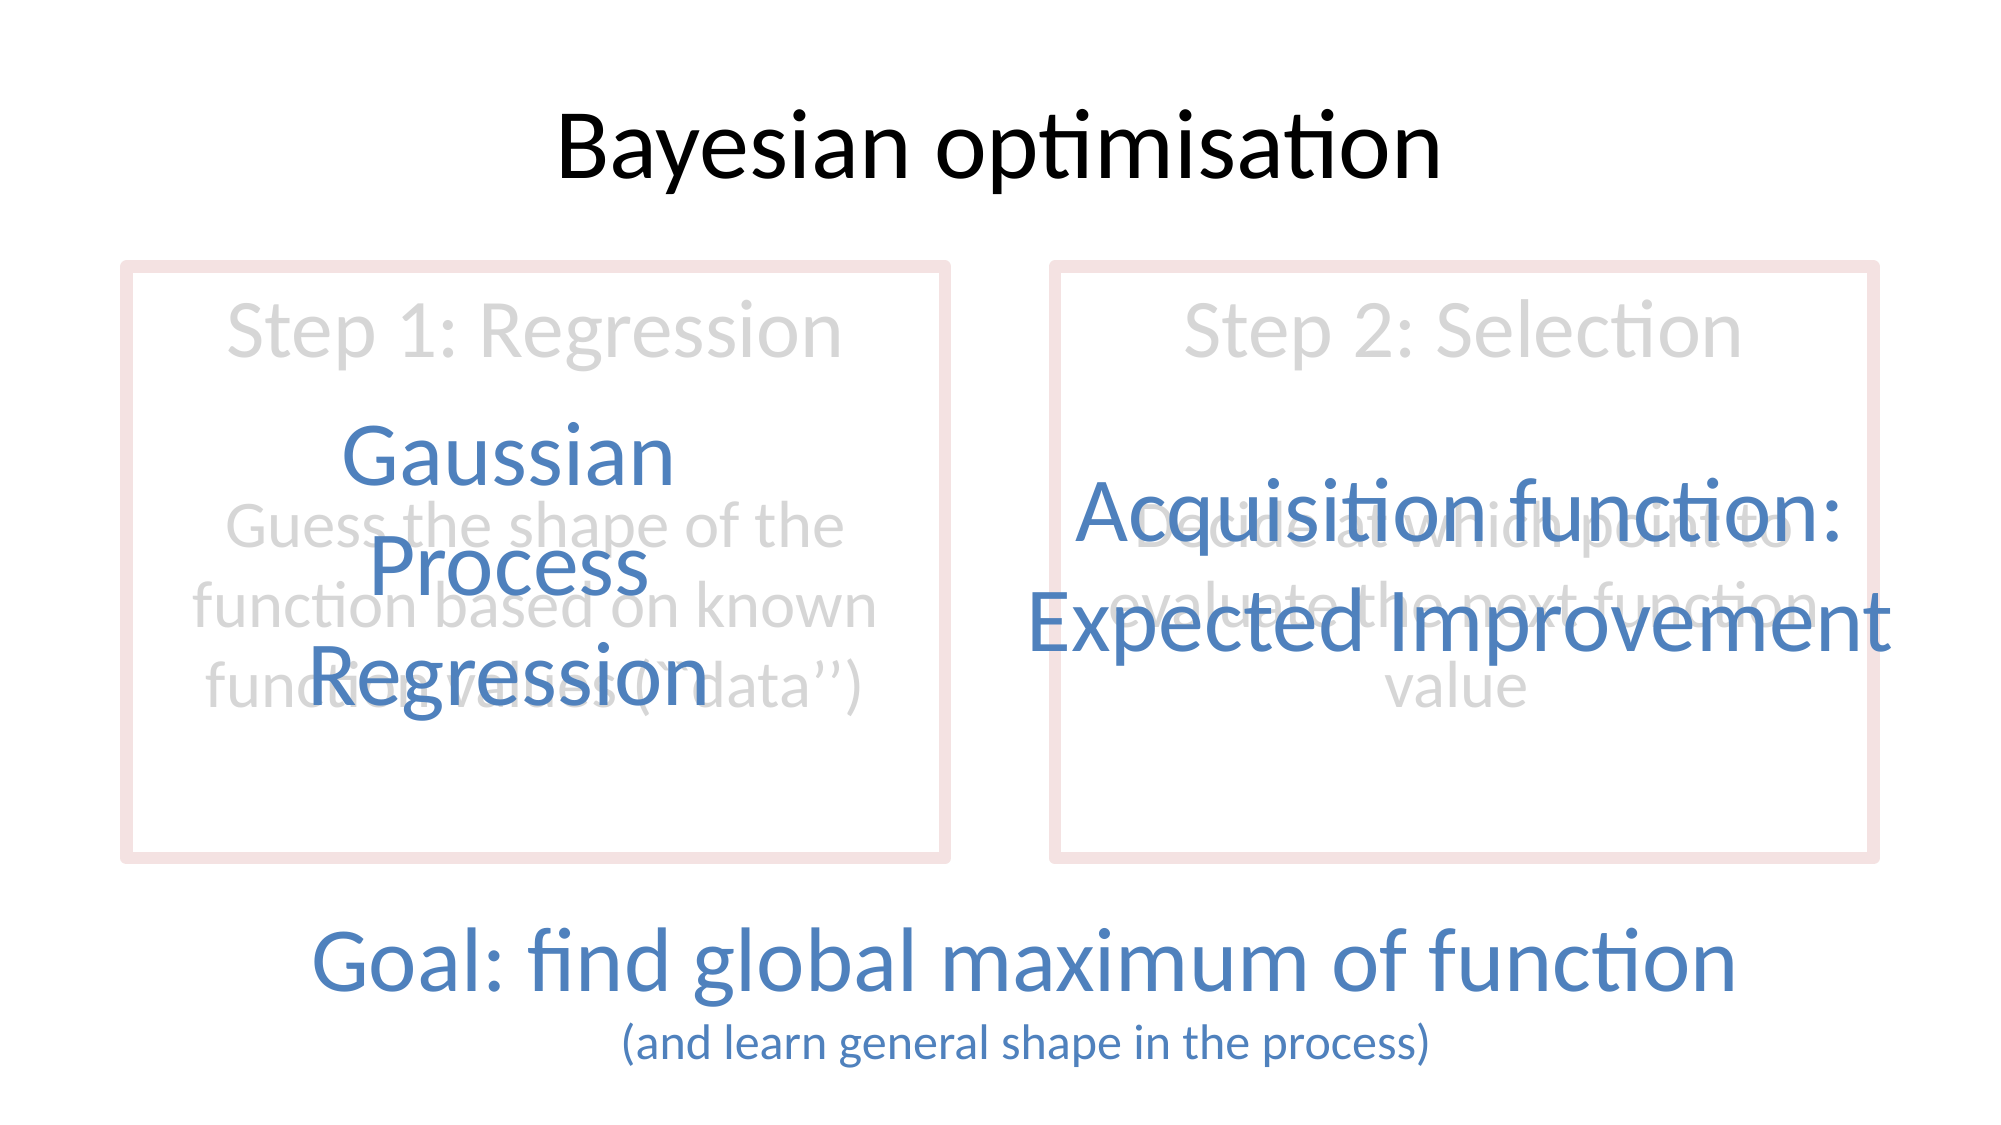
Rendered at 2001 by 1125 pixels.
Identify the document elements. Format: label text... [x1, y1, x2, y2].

text_box Gaussian Process Regression [55, 386, 964, 732]
title Bayesian optimisation [99, 45, 1900, 233]
text_box [985, 229, 1915, 893]
text_box Acquisition function: Expected Improvement [1006, 442, 1915, 677]
text_box [44, 229, 975, 893]
text_box Goal: find global maximum of function (and learn general shape in the process) [285, 892, 1767, 1077]
